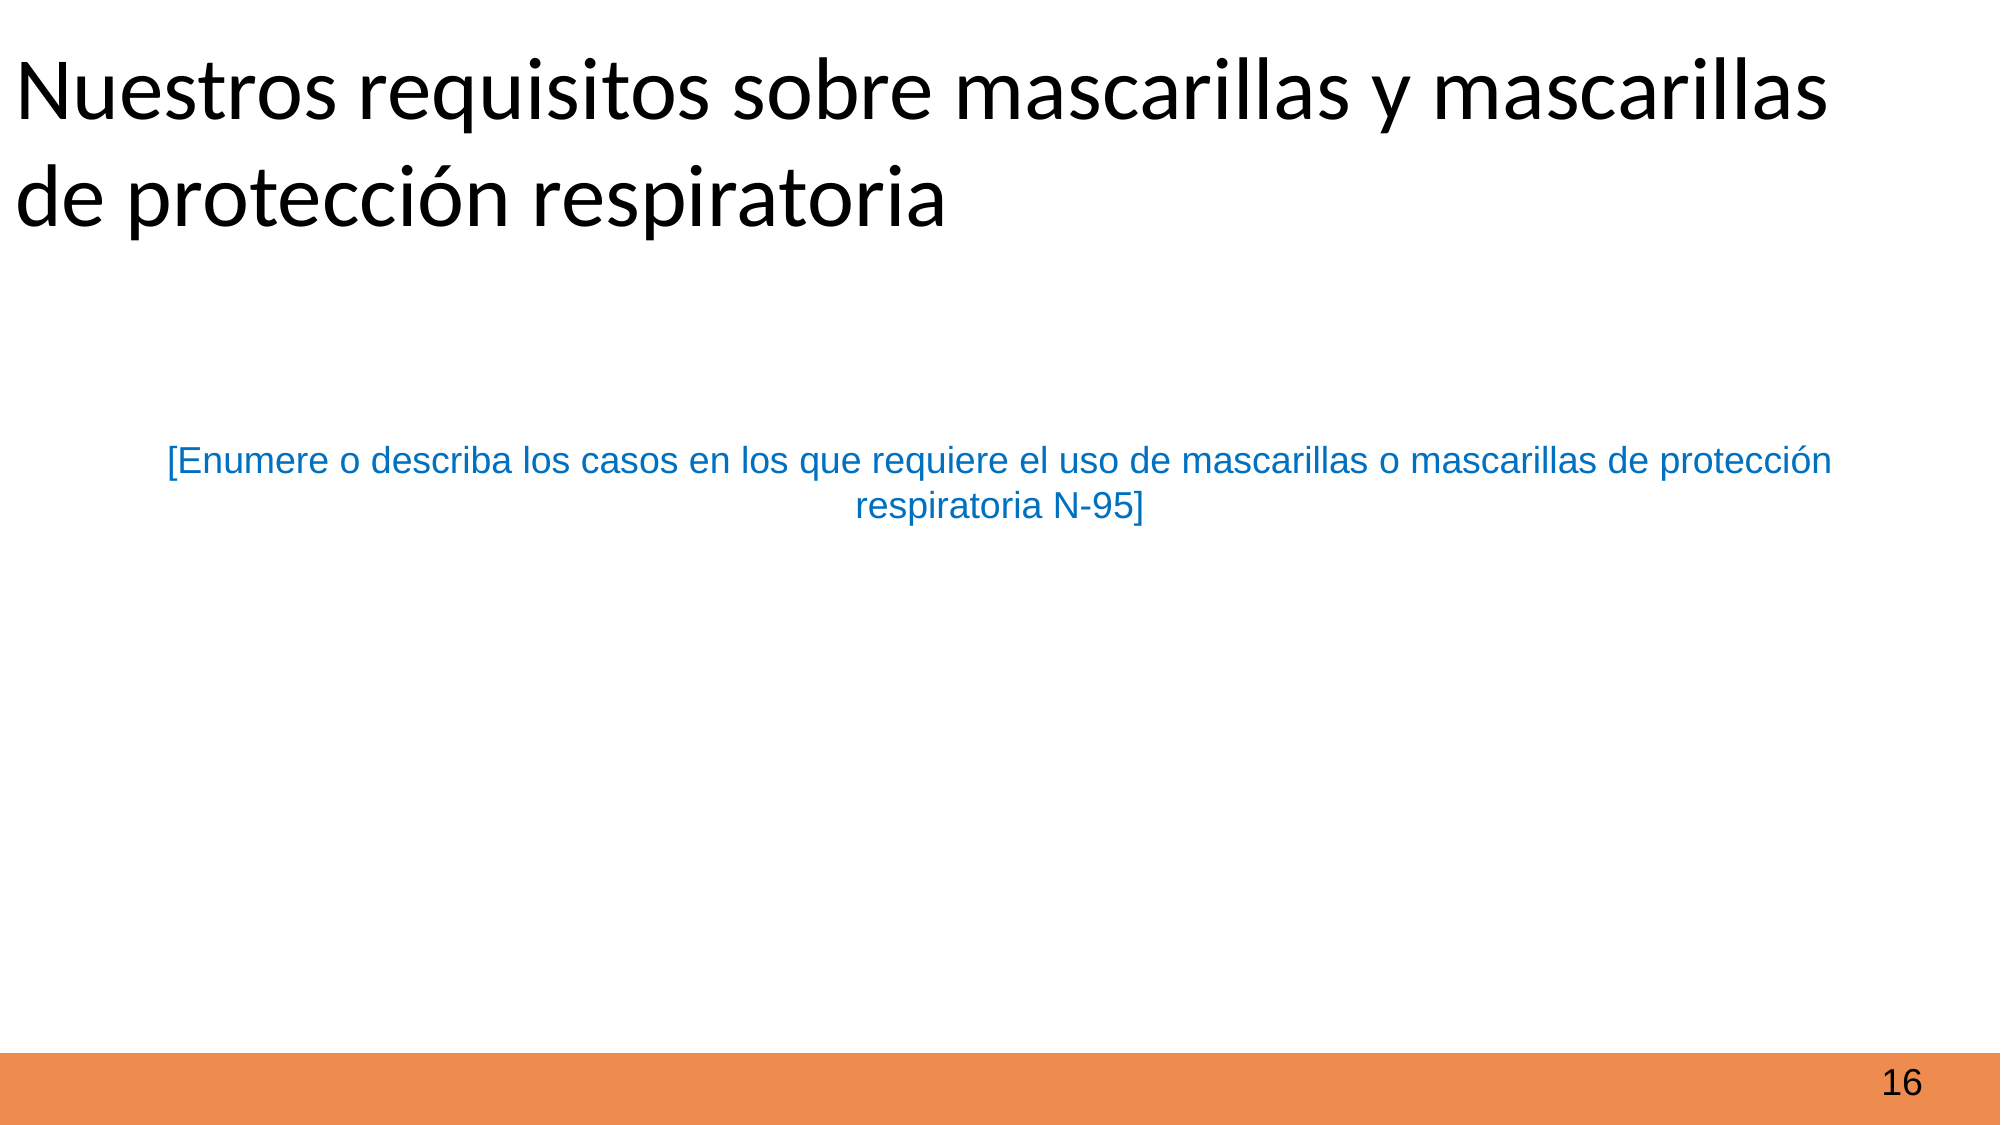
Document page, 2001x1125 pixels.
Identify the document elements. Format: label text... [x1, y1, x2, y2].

title Nuestros requisitos sobre mascarillas y mascarillas de protección respiratoria [0, 85, 2000, 191]
text_box [Enumere o describa los casos en los que requiere el uso de mascarillas o mascarillas de protección respiratoria N-95] [99, 429, 1900, 534]
